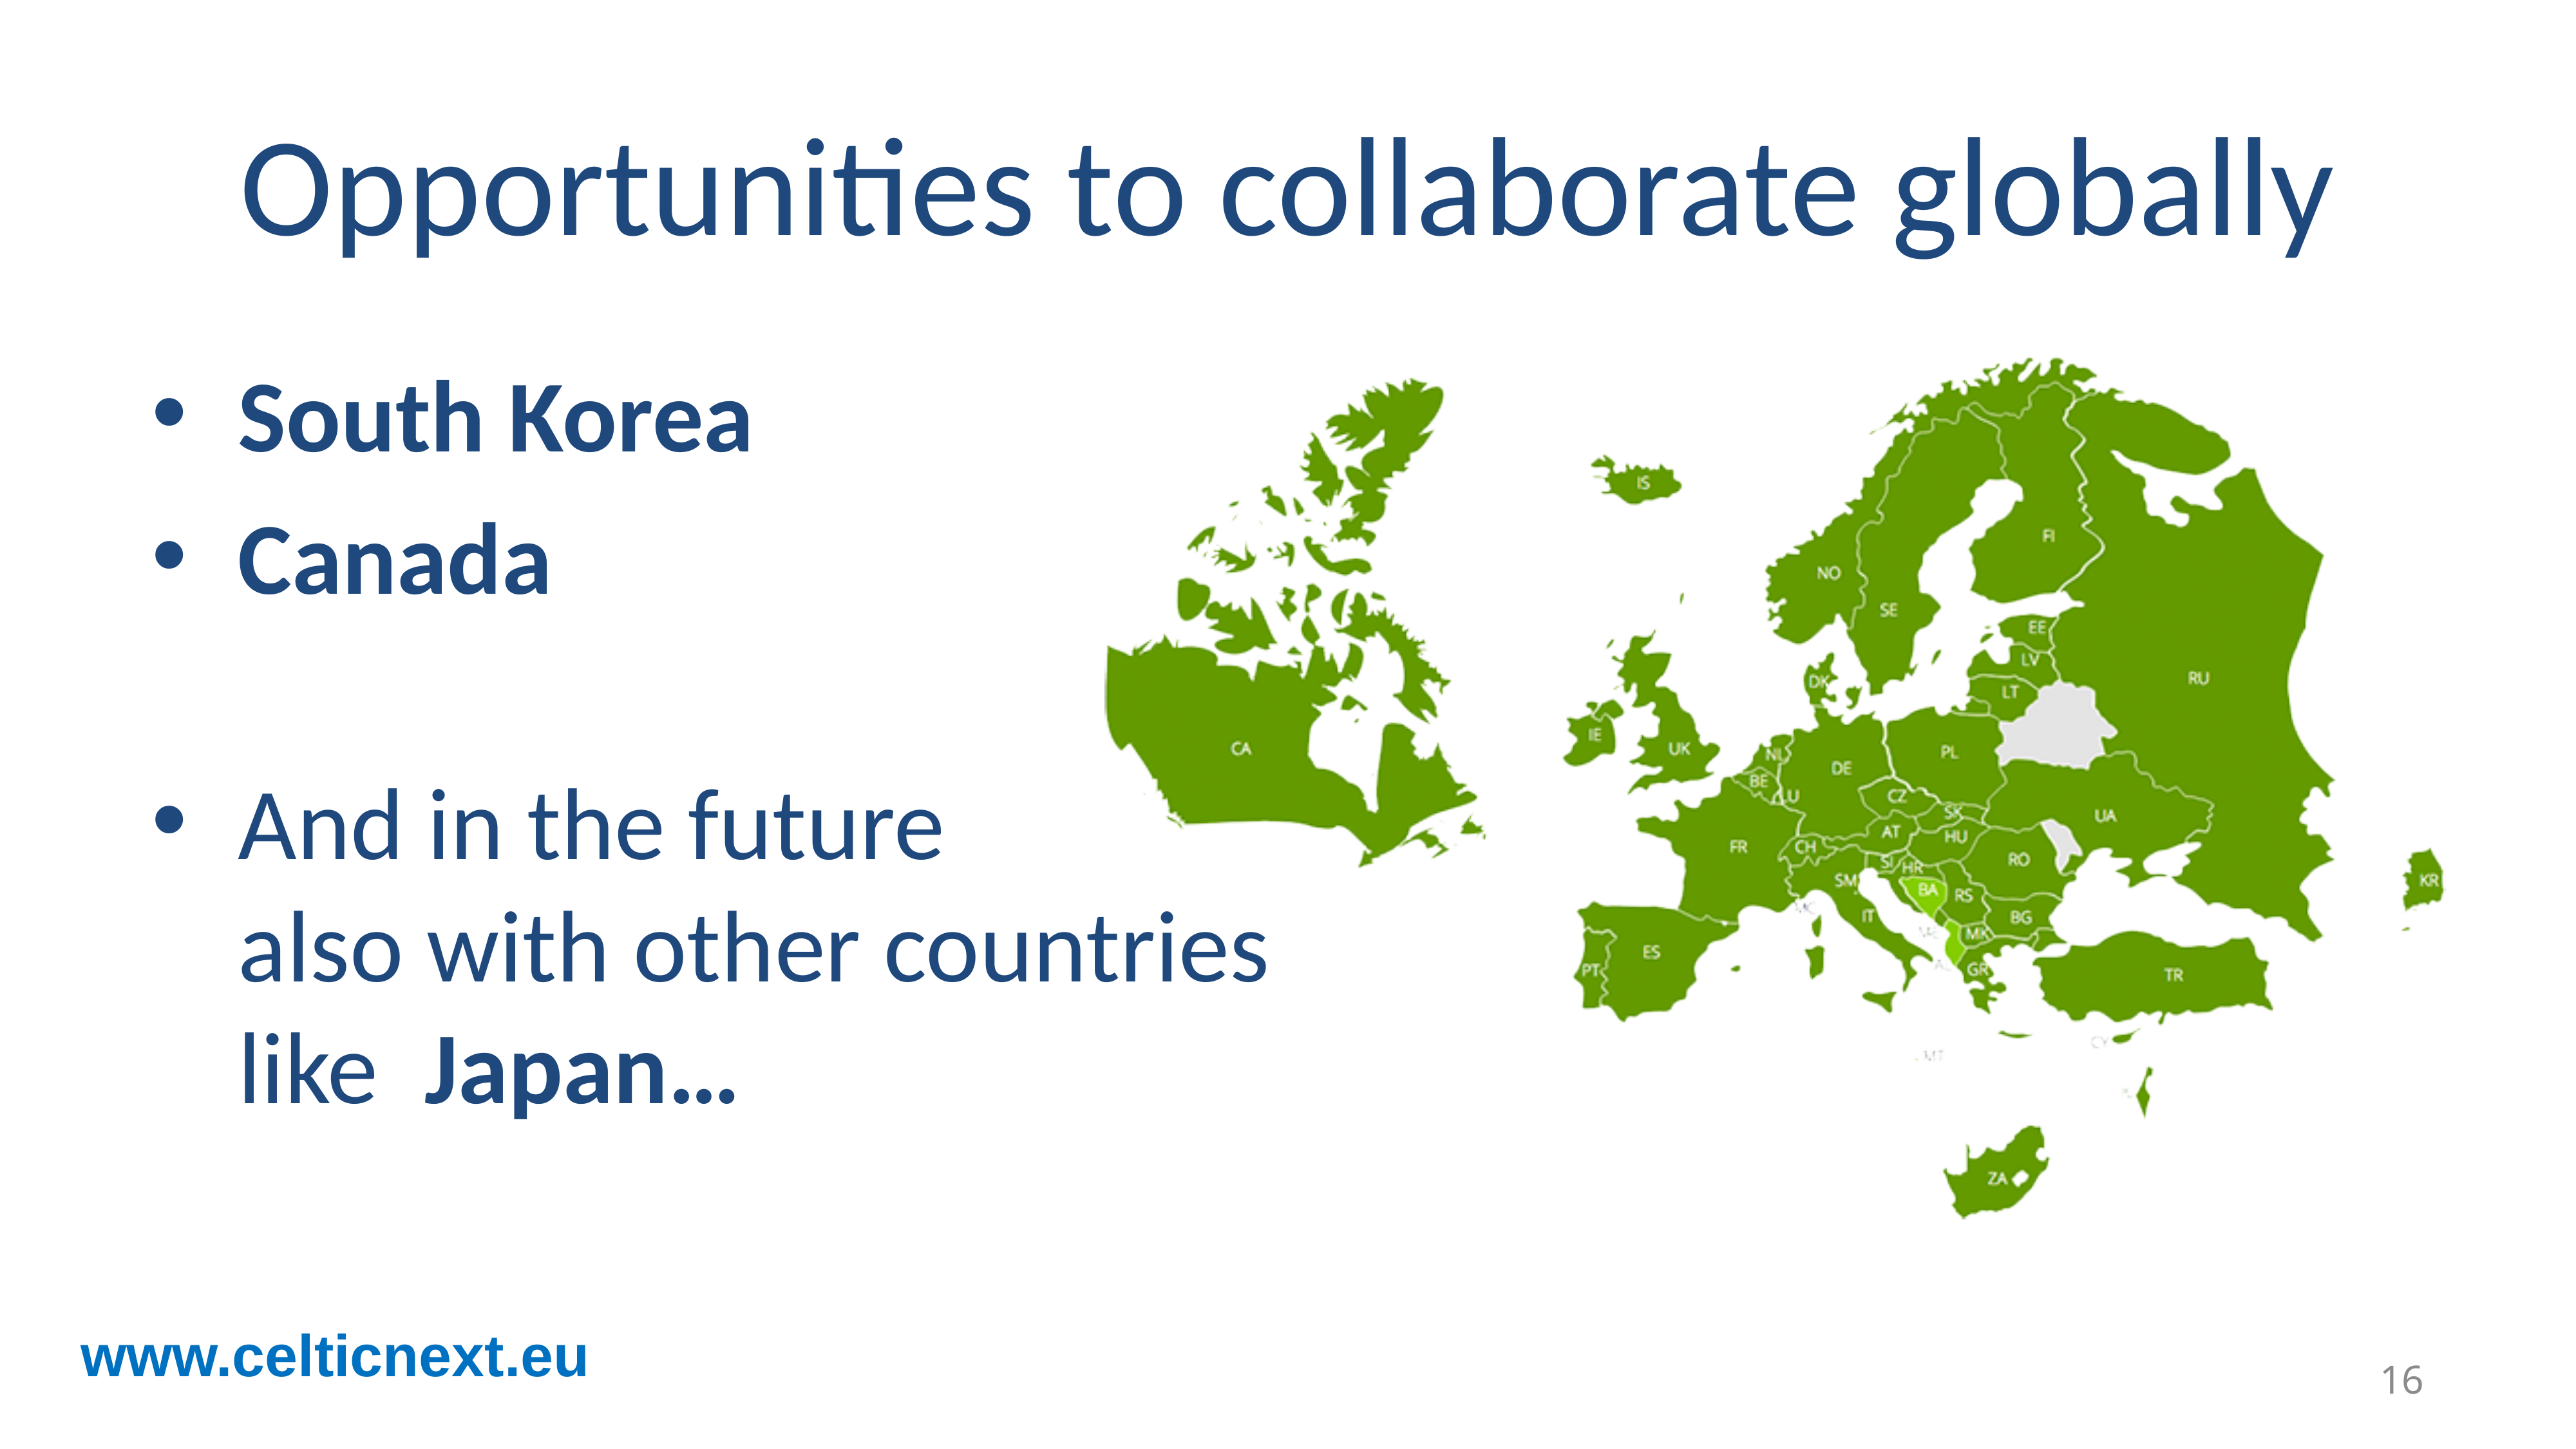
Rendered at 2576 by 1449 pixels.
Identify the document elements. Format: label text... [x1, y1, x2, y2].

picture [1067, 336, 2485, 1227]
text_box www.celticnext.eu [71, 1312, 606, 1393]
slide_number 16 [1846, 1343, 2447, 1421]
list South Korea Canada And in the future also with other countries like Japan… [129, 337, 2447, 1294]
title Opportunities to collaborate globally [129, 58, 2447, 300]
